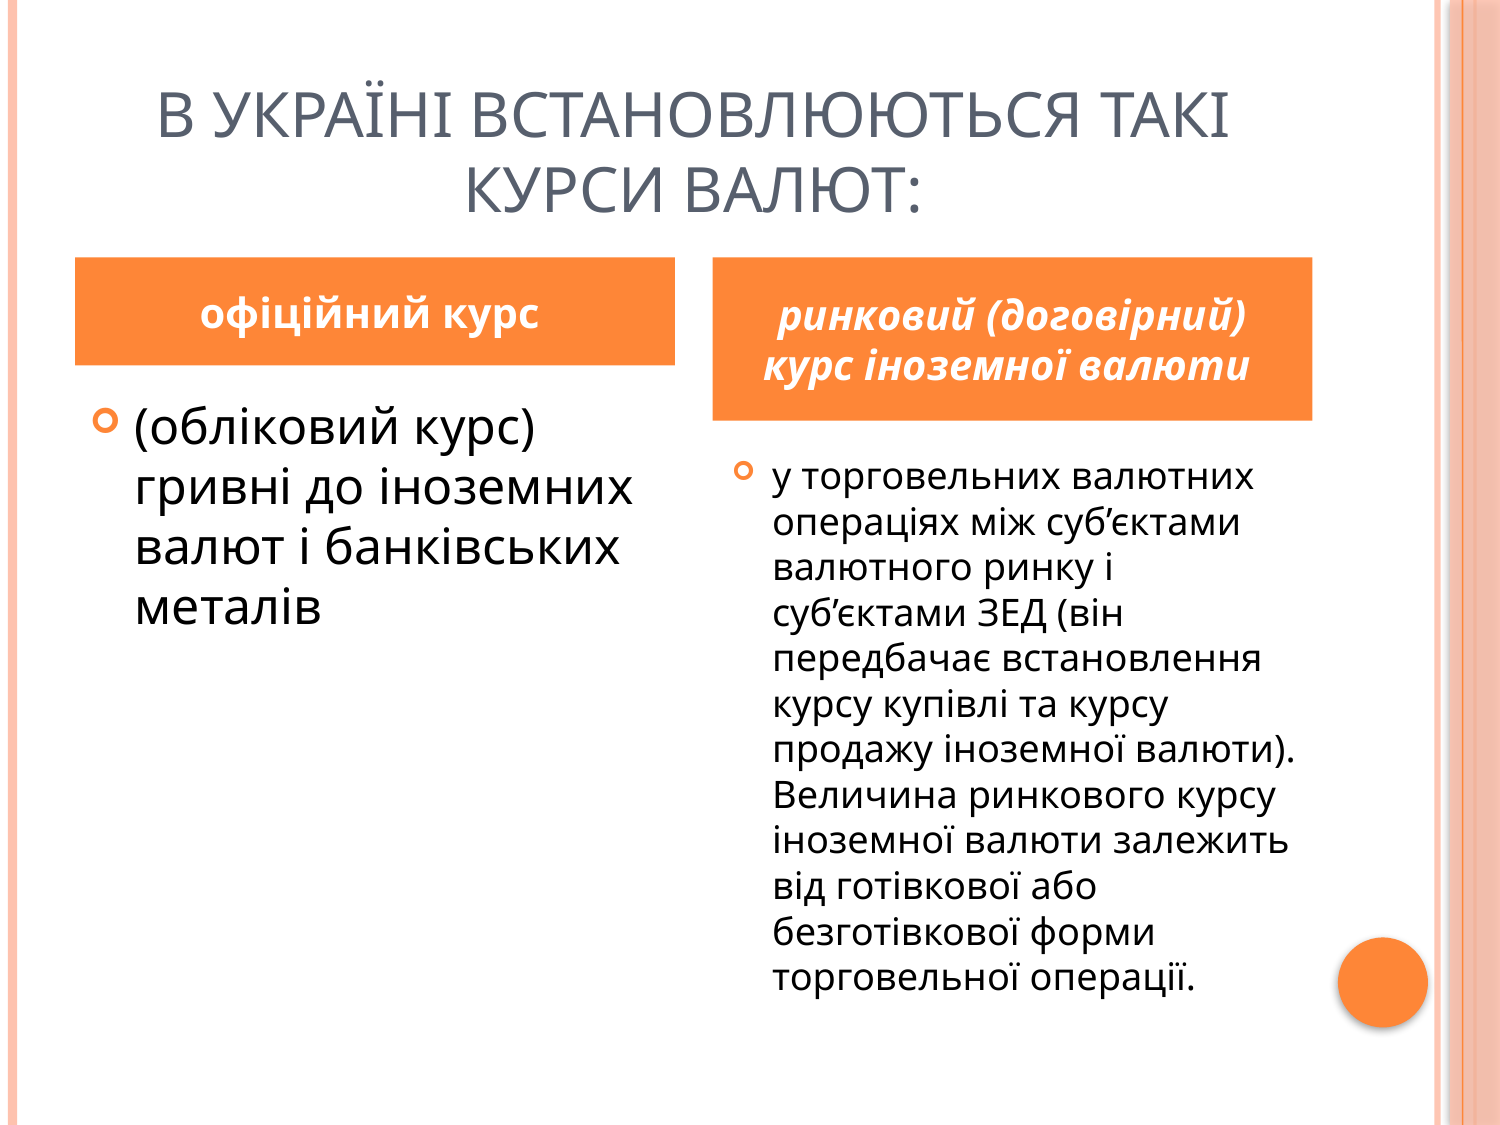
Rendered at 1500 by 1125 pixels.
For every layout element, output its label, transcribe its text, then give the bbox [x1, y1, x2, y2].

list офіційний курс [75, 257, 675, 366]
list ринковий (договірний) курс іноземної валюти [712, 257, 1313, 421]
list у торговельних валютних операціях між суб’єктами валютного ринку і суб’єктами ЗЕД (він передбачає встановлення курсу купівлі та курсу продажу іноземної валюти). Величина ринкового курсу іноземної валюти залежить від готівкової або безготівкової форми торговельної операції. [717, 444, 1318, 1025]
title В Україні встановлюються такі курси валют: [75, 44, 1313, 233]
list (обліковий курс) гривні до іноземних валют і банківських металів [75, 387, 675, 1025]
